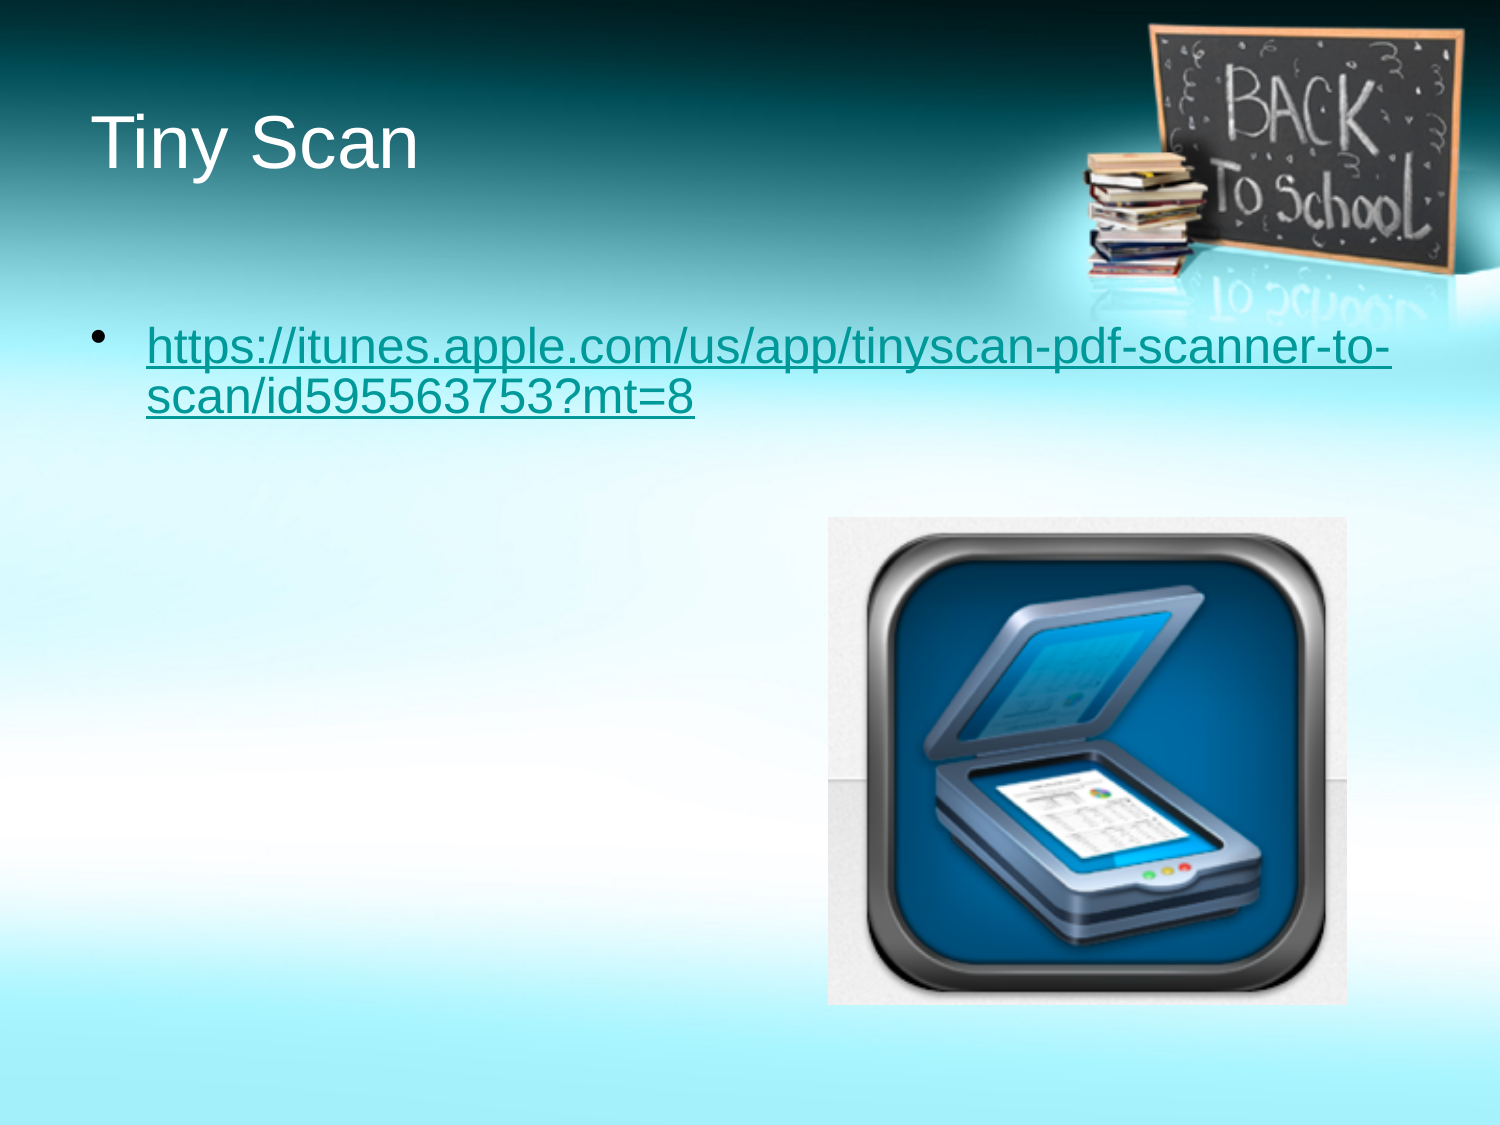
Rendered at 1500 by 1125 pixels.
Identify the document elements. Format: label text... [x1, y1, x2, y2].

title Tiny Scan [75, 45, 1088, 233]
list https://itunes.apple.com/us/app/tinyscan-pdf-scanner-to-scan/id595563753?mt=8 [75, 305, 1425, 1005]
picture [0, 0, 1500, 1125]
